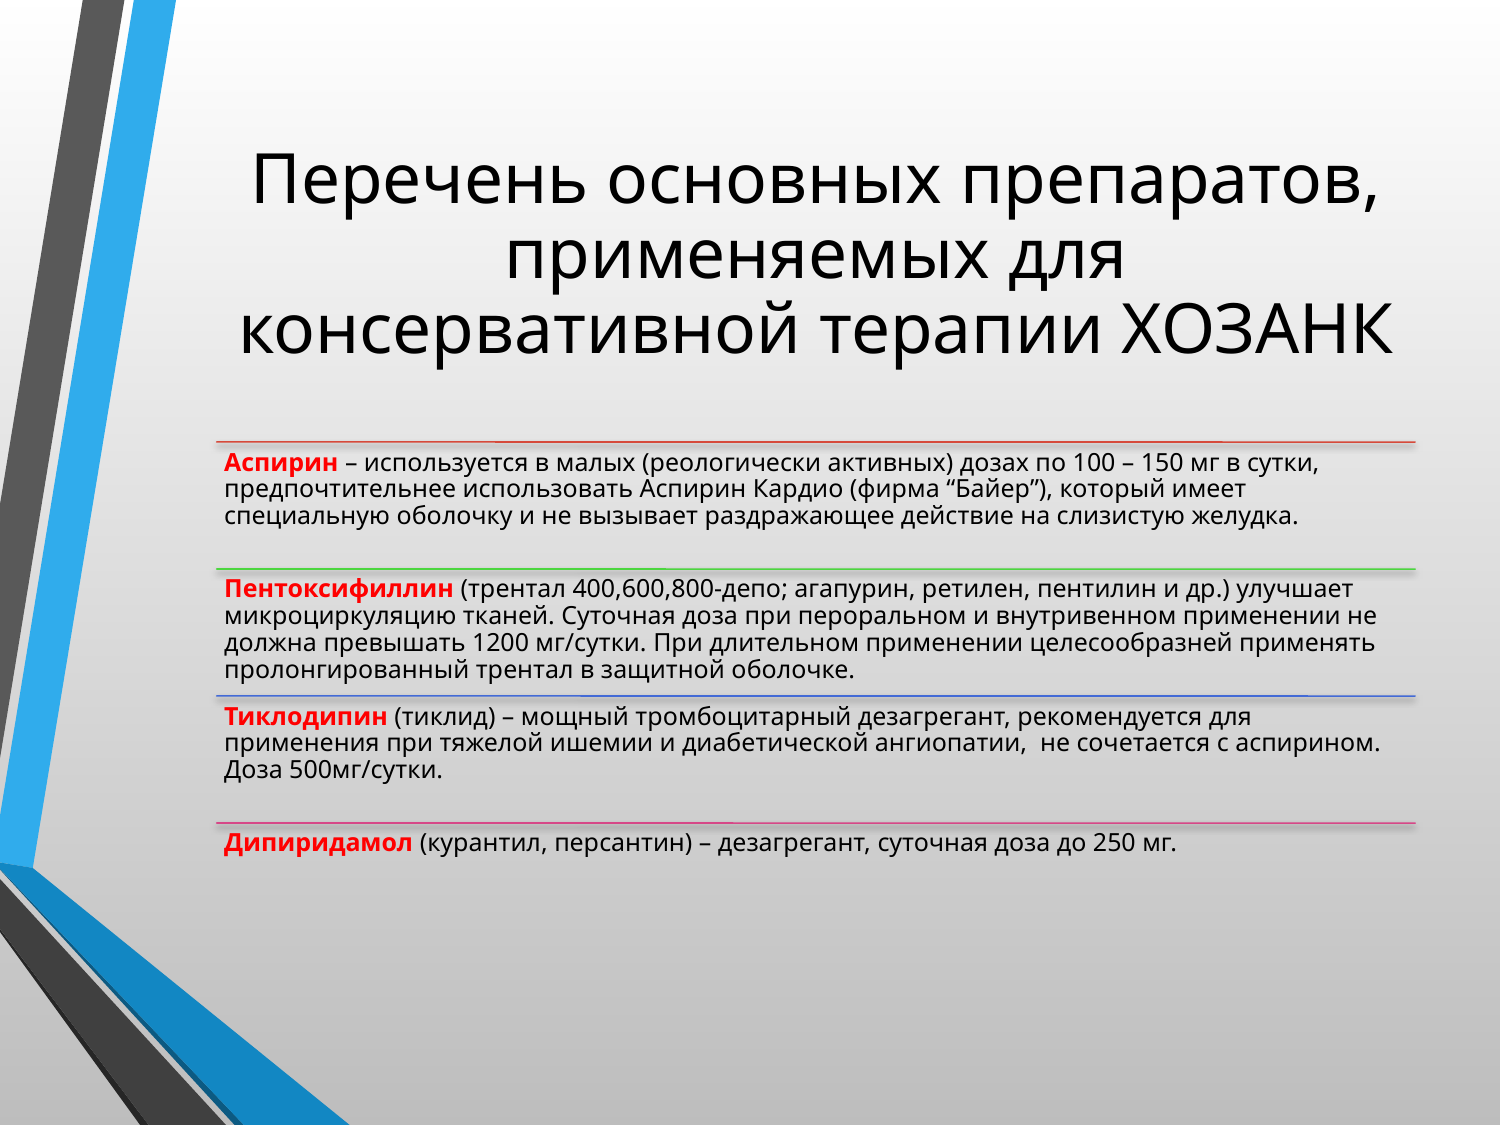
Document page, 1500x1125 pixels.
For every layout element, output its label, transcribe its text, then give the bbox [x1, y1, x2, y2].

title Перечень основных препаратов, применяемых для консервативной терапии ХОЗАНК [216, 112, 1416, 400]
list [216, 441, 1416, 951]
